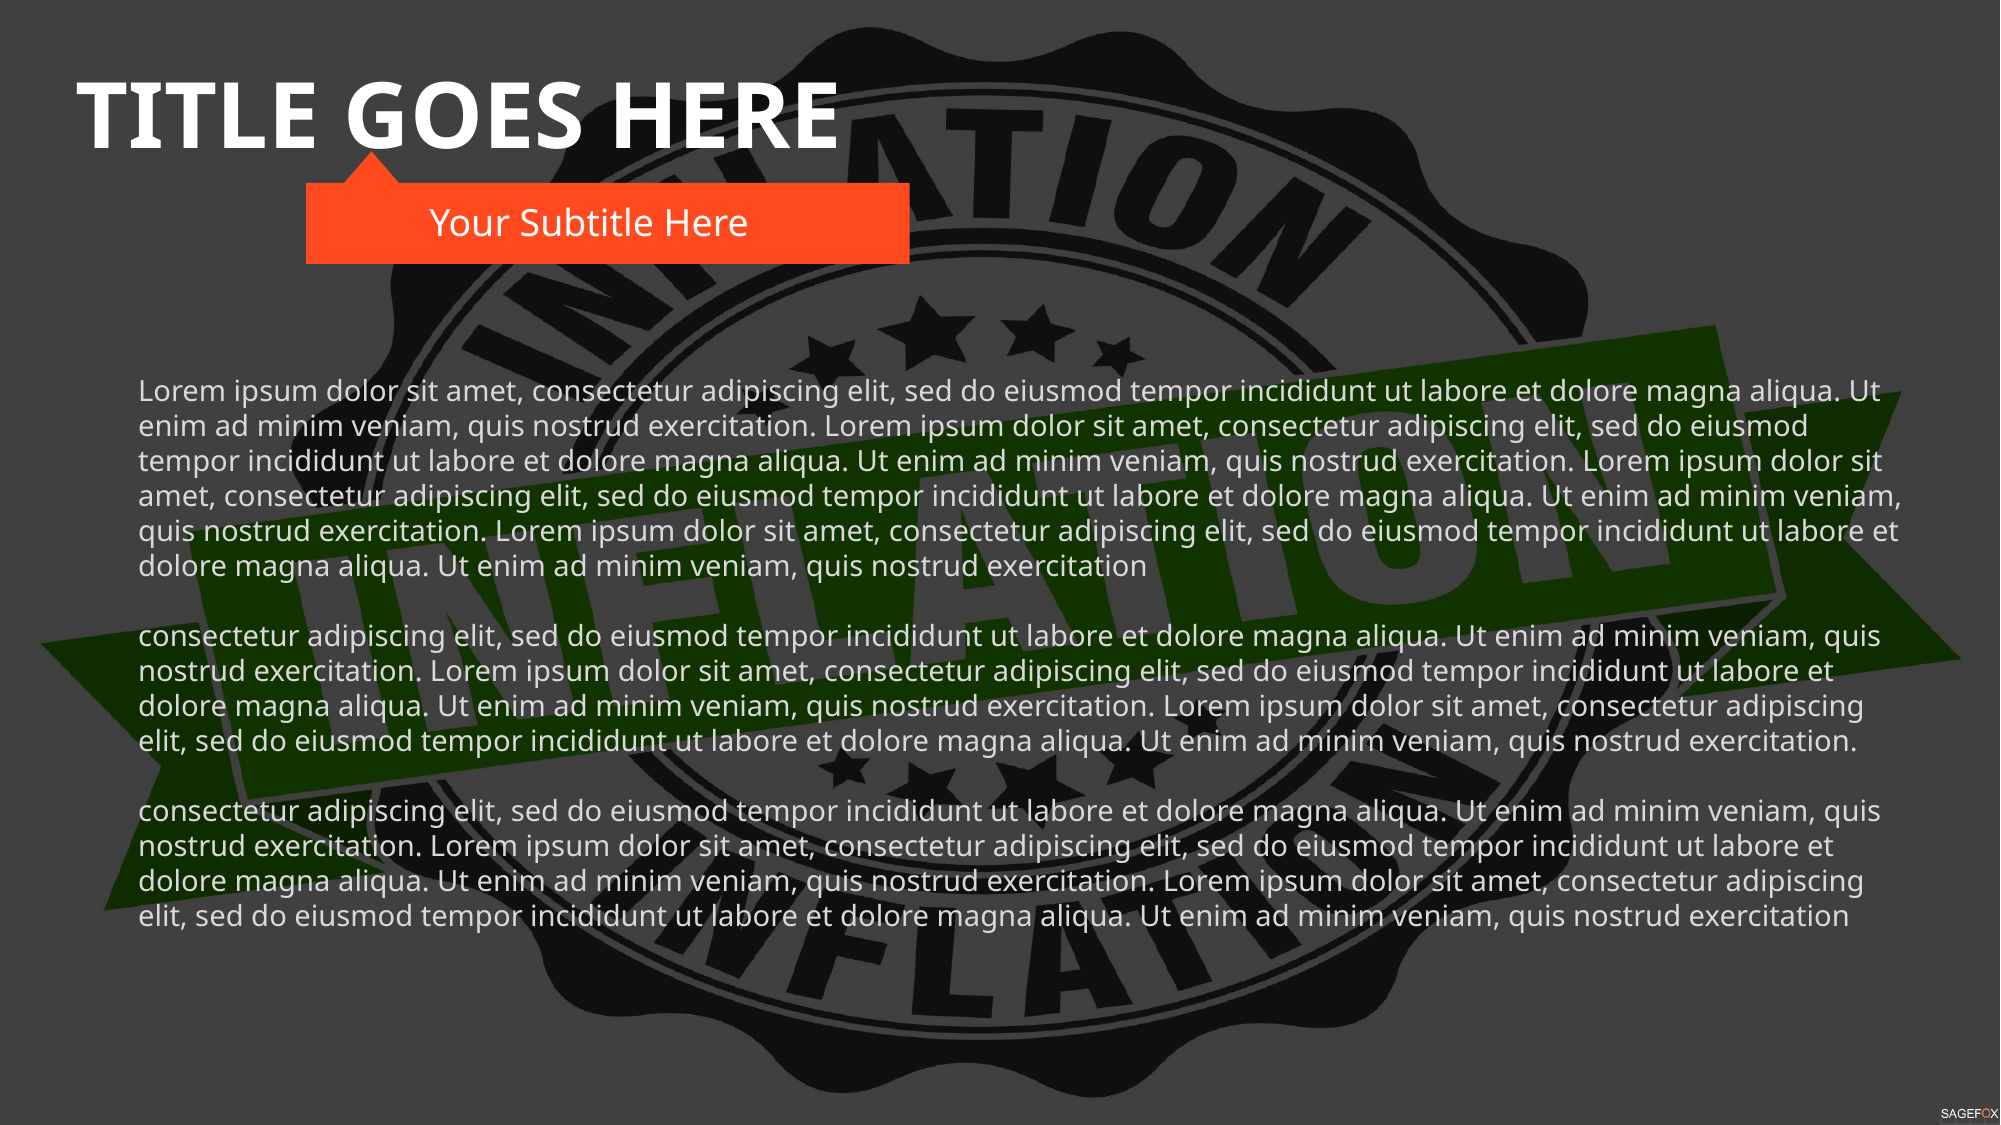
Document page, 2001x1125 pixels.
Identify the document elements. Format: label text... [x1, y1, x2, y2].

picture [0, 0, 2001, 1125]
text_box TITLE GOES HERE [60, 49, 965, 175]
text_box Lorem ipsum dolor sit amet, consectetur adipiscing elit, sed do eiusmod tempor incididunt ut labore et dolore magna aliqua. Ut enim ad minim veniam, quis nostrud exercitation. Lorem ipsum dolor sit amet, consectetur adipiscing elit, sed do eiusmod tempor incididunt ut labore et dolore magna aliqua. Ut enim ad minim veniam, quis nostrud exercitation. Lorem ipsum dolor sit amet, consectetur adipiscing elit, sed do eiusmod tempor incididunt ut labore et dolore magna aliqua. Ut enim ad minim veniam, quis nostrud exercitation. Lorem ipsum dolor sit amet, consectetur adipiscing elit, sed do eiusmod tempor incididunt ut labore et dolore magna aliqua. Ut enim ad minim veniam, quis nostrud exercitation consectetur adipiscing elit, sed do eiusmod tempor incididunt ut labore et dolore magna aliqua. Ut enim ad minim veniam, quis nostrud exercitation. Lorem ipsum dolor sit amet, consectetur adipiscing elit, sed do eiusmod tempor incididunt ut labore et dolore magna aliqua. Ut enim ad minim veniam, quis nostrud exercitation. Lorem ipsum dolor sit amet, consectetur adipiscing elit, sed do eiusmod tempor incididunt ut labore et dolore magna aliqua. Ut enim ad minim veniam, quis nostrud exercitation. consectetur adipiscing elit, sed do eiusmod tempor incididunt ut labore et dolore magna aliqua. Ut enim ad minim veniam, quis nostrud exercitation. Lorem ipsum dolor sit amet, consectetur adipiscing elit, sed do eiusmod tempor incididunt ut labore et dolore magna aliqua. Ut enim ad minim veniam, quis nostrud exercitation. Lorem ipsum dolor sit amet, consectetur adipiscing elit, sed do eiusmod tempor incididunt ut labore et dolore magna aliqua. Ut enim ad minim veniam, quis nostrud exercitation [123, 365, 1930, 940]
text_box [306, 151, 910, 264]
